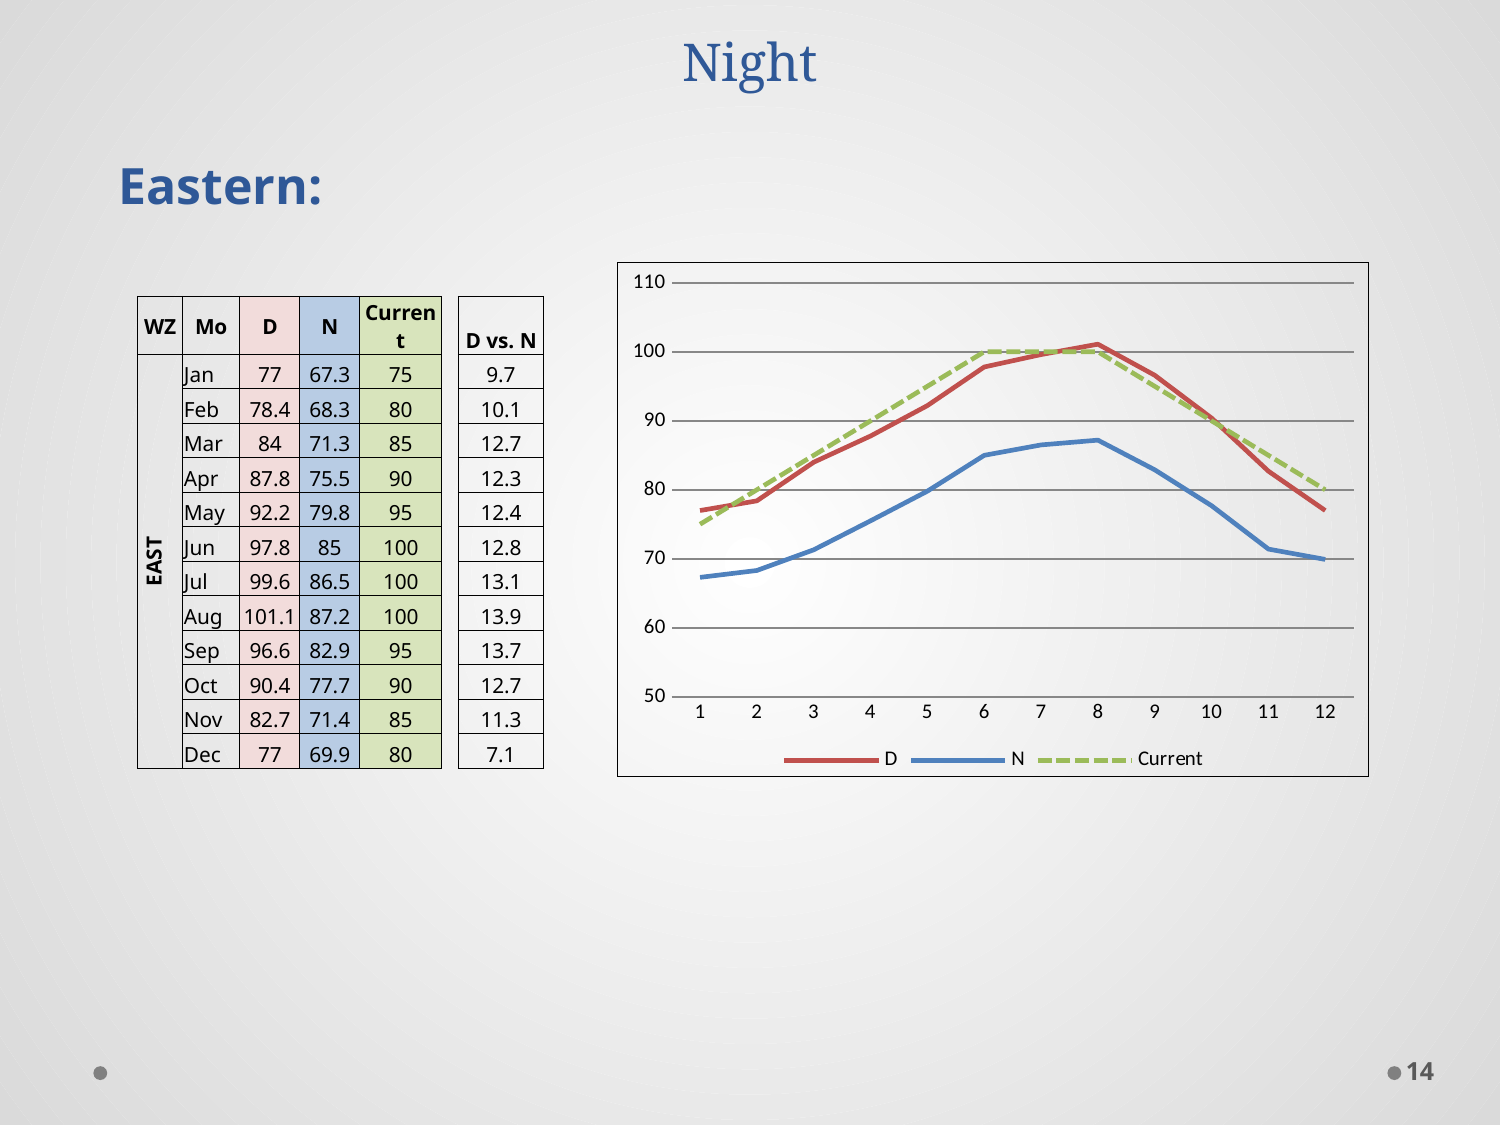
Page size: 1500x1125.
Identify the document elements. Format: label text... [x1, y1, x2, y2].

table_cell 82.7 [240, 700, 299, 733]
table_header Mo [183, 297, 239, 354]
table_cell [442, 354, 458, 389]
slide_number 13 [1401, 1042, 1494, 1103]
table_cell EAST [138, 355, 182, 768]
table_cell 77 [240, 355, 299, 388]
table_cell 90 [360, 665, 441, 699]
table_cell Sep [183, 631, 239, 664]
table_cell 85 [300, 527, 359, 561]
table_cell [442, 389, 458, 423]
table_header Current [360, 297, 441, 354]
table_cell 13.7 [459, 631, 543, 664]
table_cell Feb [183, 389, 239, 423]
table_cell Apr [183, 458, 239, 492]
table_cell 77.7 [300, 665, 359, 699]
table_cell [442, 734, 458, 768]
table_cell 99.6 [240, 562, 299, 595]
table_cell 92.2 [240, 493, 299, 526]
table_cell Nov [183, 700, 239, 733]
table_cell 13.9 [459, 596, 543, 630]
title Appendix A – Weather Zone Temperature Day vs. Night [73, 39, 1427, 100]
table_cell 80 [360, 734, 441, 768]
table_header D vs. N [459, 297, 543, 354]
table_header D [240, 297, 299, 354]
table_cell 97.8 [240, 527, 299, 561]
table_cell [442, 561, 458, 596]
table_cell 96.6 [240, 631, 299, 664]
table_header WZ [138, 297, 182, 354]
table_cell Jun [183, 527, 239, 561]
table_cell 80 [360, 389, 441, 423]
table_cell 95 [360, 493, 441, 526]
table_cell 68.3 [300, 389, 359, 423]
table_cell Aug [183, 596, 239, 630]
table_cell 101.1 [240, 596, 299, 630]
table_cell 13.1 [459, 562, 543, 595]
table_header [442, 296, 458, 354]
table_cell [442, 423, 458, 458]
table_cell 12.3 [459, 458, 543, 492]
table_cell 12.8 [459, 527, 543, 561]
table_cell 90 [360, 458, 441, 492]
table_cell 75 [360, 355, 441, 388]
table_cell Dec [183, 734, 239, 768]
table_cell [442, 527, 458, 561]
table_cell 90.4 [240, 665, 299, 699]
table_cell 67.3 [300, 355, 359, 388]
table_cell Jan [183, 355, 239, 388]
table_cell 77 [240, 734, 299, 768]
table_cell [442, 596, 458, 630]
table_cell [442, 665, 458, 699]
table_cell 85 [360, 700, 441, 733]
table_cell 87.8 [240, 458, 299, 492]
table_cell Oct [183, 665, 239, 699]
table_cell 7.1 [459, 734, 543, 768]
table_cell [442, 630, 458, 665]
table_cell 86.5 [300, 562, 359, 595]
table_cell [442, 492, 458, 527]
table_cell 95 [360, 631, 441, 664]
table_cell 75.5 [300, 458, 359, 492]
table_cell 84 [240, 424, 299, 457]
table_cell 79.8 [300, 493, 359, 526]
table_cell 10.1 [459, 389, 543, 423]
table_cell 11.3 [459, 700, 543, 733]
table_cell 9.7 [459, 355, 543, 388]
table_cell 71.3 [300, 424, 359, 457]
table_cell 12.4 [459, 493, 543, 526]
table_cell 82.9 [300, 631, 359, 664]
chart [617, 262, 1369, 777]
table_cell 78.4 [240, 389, 299, 423]
text_box Eastern: [118, 154, 1452, 215]
table_cell 69.9 [300, 734, 359, 768]
table_cell 12.7 [459, 665, 543, 699]
table_cell 100 [360, 527, 441, 561]
table_cell 71.4 [300, 700, 359, 733]
table_cell 100 [360, 596, 441, 630]
table_cell [442, 458, 458, 492]
table_cell [442, 699, 458, 734]
table_cell 85 [360, 424, 441, 457]
table_cell 12.7 [459, 424, 543, 457]
table_cell Jul [183, 562, 239, 595]
table_cell Mar [183, 424, 239, 457]
table_cell 87.2 [300, 596, 359, 630]
table_header N [300, 297, 359, 354]
table_cell May [183, 493, 239, 526]
table_cell 100 [360, 562, 441, 595]
